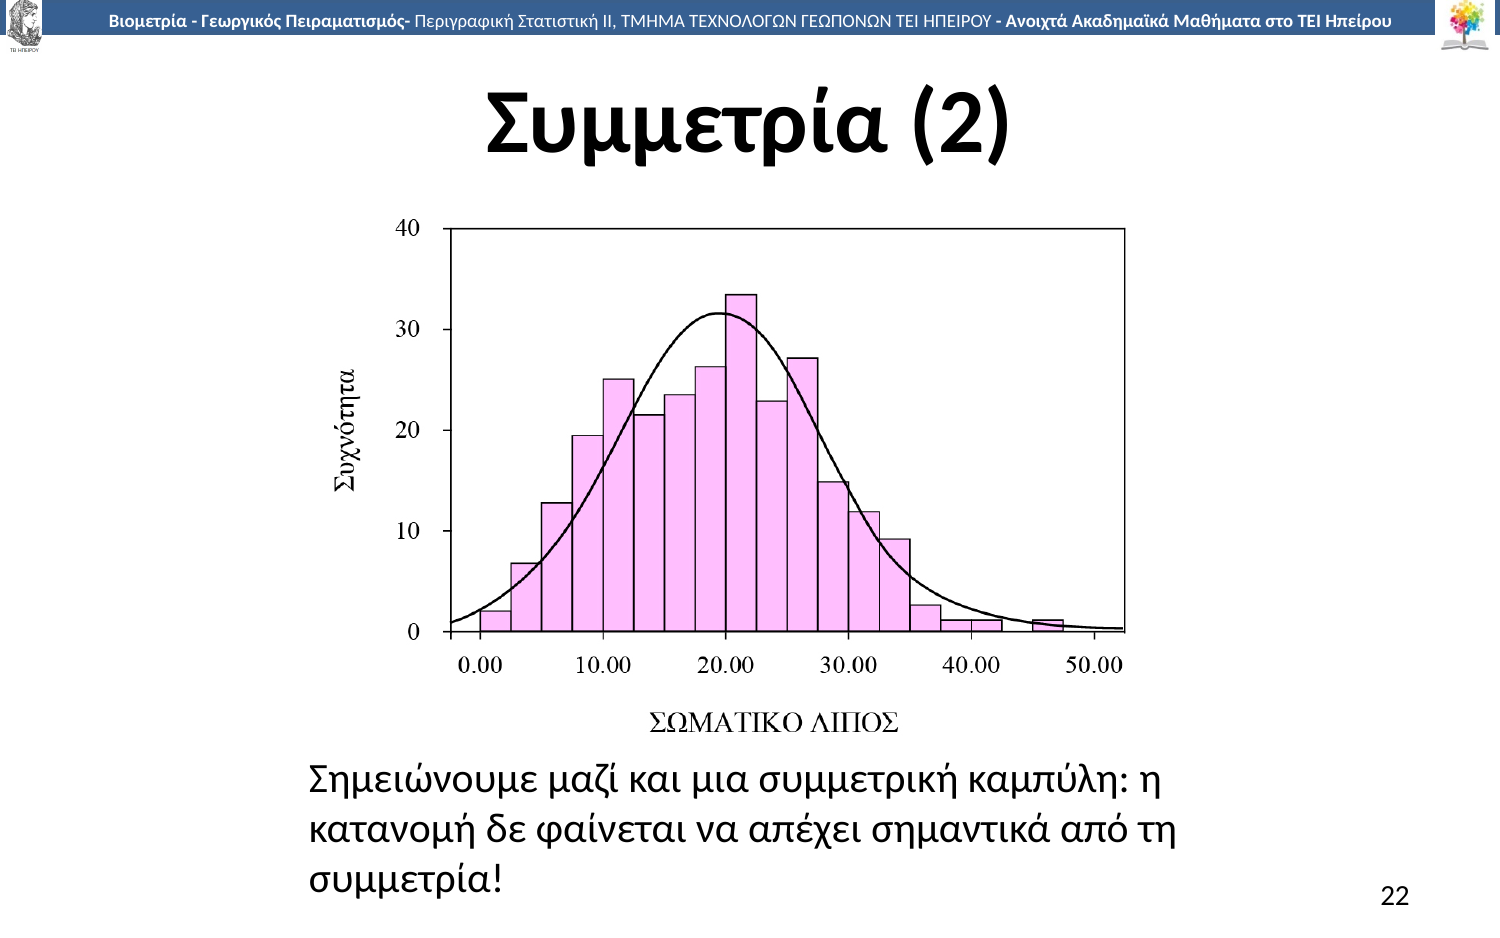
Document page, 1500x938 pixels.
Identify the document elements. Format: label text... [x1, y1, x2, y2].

picture [6, 0, 42, 54]
picture [265, 177, 1306, 761]
picture [1435, 0, 1495, 52]
slide_number 22 [1074, 868, 1425, 919]
title Συμμετρία (2) [75, 37, 1425, 194]
list Σημειώνουμε μαζί και μια συμμετρική καμπύλη: η κατανομή δε φαίνεται να απέχει σημαντικά από τη συμμετρία! [294, 768, 1223, 919]
